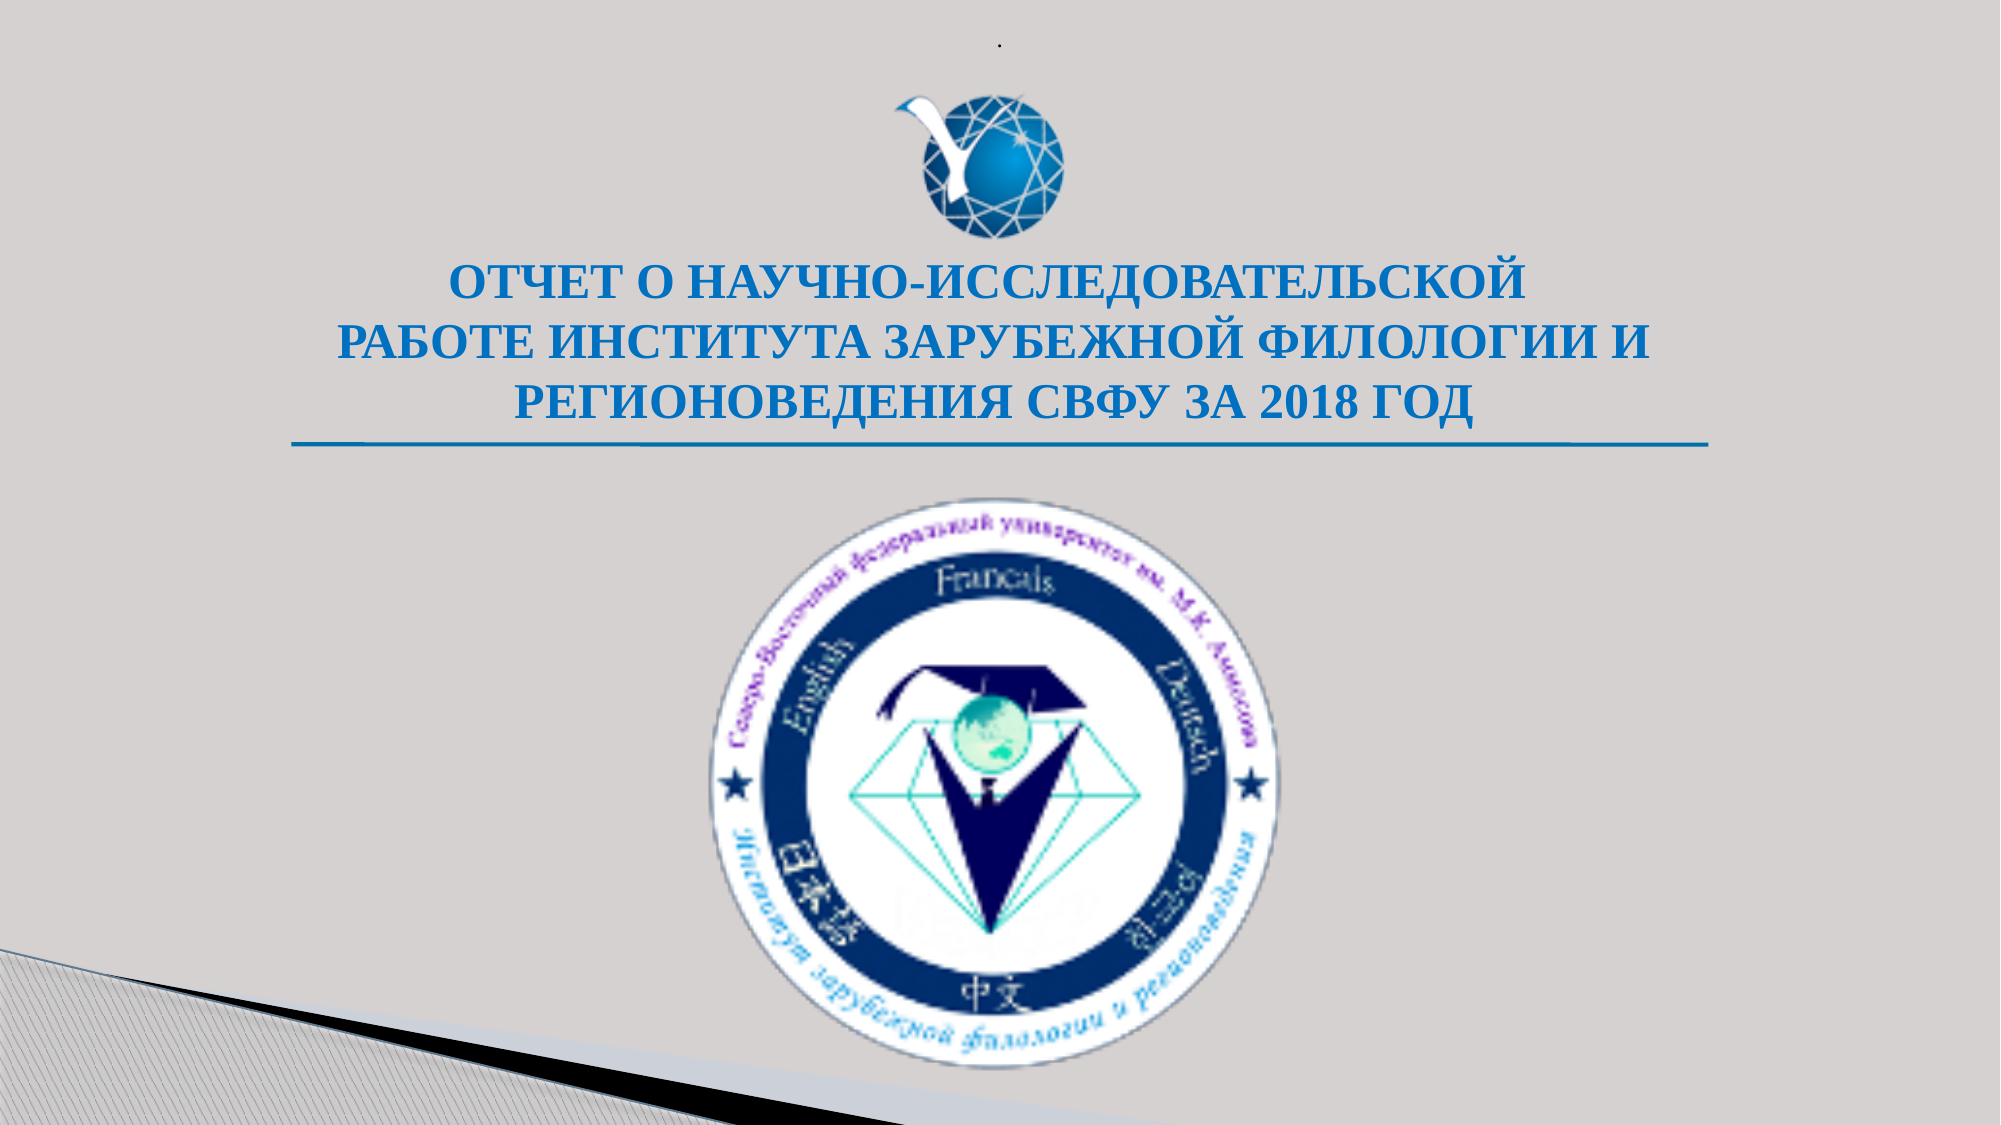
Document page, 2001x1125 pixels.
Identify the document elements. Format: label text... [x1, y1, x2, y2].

picture [893, 89, 1095, 249]
text_box ОТЧЕТ О НАУЧНО-ИССЛЕДОВАТЕЛЬСКОЙ РАБОТЕ ИНСТИТУТА ЗАРУБЕЖНОЙ ФИЛОЛОГИИ И РЕГИОНОВЕДЕНИЯ СВФУ ЗА 2018 ГОД [244, 241, 1744, 437]
picture [683, 473, 1305, 1094]
text_box [981, 14, 1019, 60]
